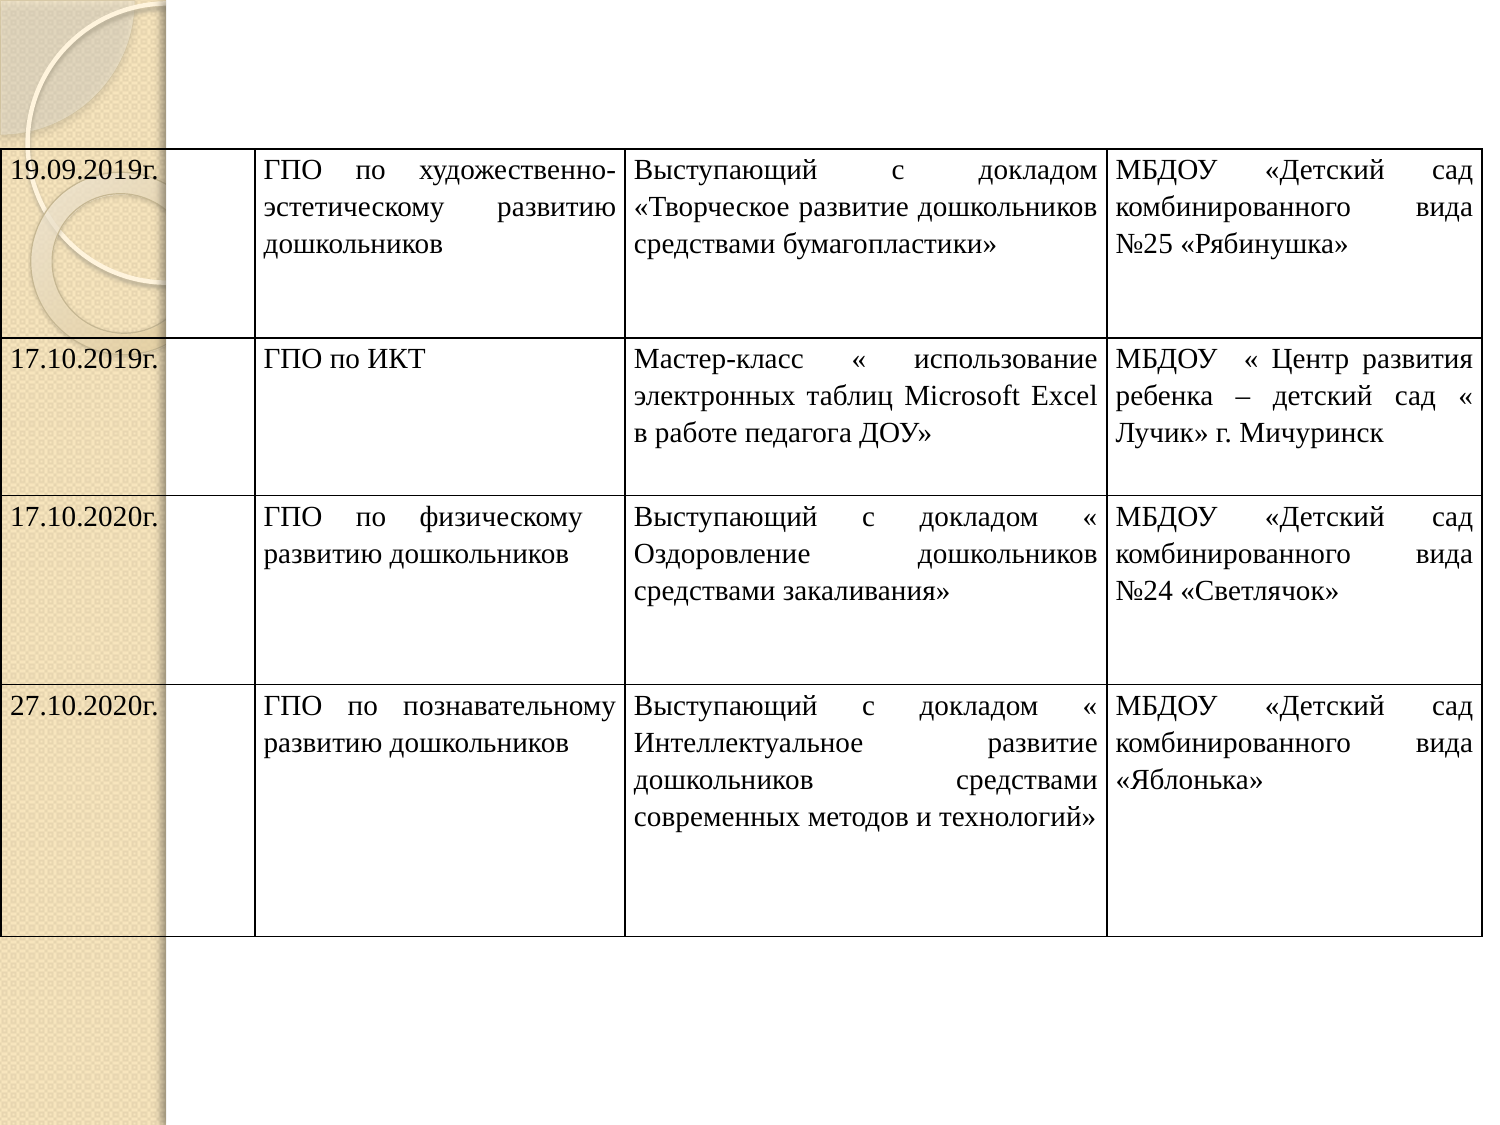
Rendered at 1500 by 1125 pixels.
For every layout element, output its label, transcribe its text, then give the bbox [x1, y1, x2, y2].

table_header Выступающий с докладом «Творческое развитие дошкольников средствами бумагопластики» [626, 150, 1106, 337]
table_cell Выступающий с докладом « Оздоровление дошкольников средствами закаливания» [626, 496, 1106, 684]
table_cell 27.10.2020г. [2, 685, 254, 936]
table_cell МБДОУ «Детский сад комбинированного вида «Яблонька» [1108, 685, 1481, 936]
table_header ГПО по художественно-эстетическому развитию дошкольников [256, 150, 624, 337]
table_header 19.09.2019г. [2, 150, 254, 337]
table_header МБДОУ «Детский сад комбинированного вида №25 «Рябинушка» [1108, 150, 1481, 337]
table_cell Мастер-класс « использование электронных таблиц Microsoft Excel в работе педагога ДОУ» [626, 339, 1106, 495]
table_cell МБДОУ «Детский сад комбинированного вида №24 «Светлячок» [1108, 496, 1481, 684]
table_cell Выступающий с докладом « Интеллектуальное развитие дошкольников средствами современных методов и технологий» [626, 685, 1106, 936]
table_cell ГПО по ИКТ [256, 339, 624, 495]
table_cell ГПО по познавательному развитию дошкольников [256, 685, 624, 936]
table_cell 17.10.2020г. [2, 496, 254, 684]
table_cell 17.10.2019г. [2, 339, 254, 495]
table_cell ГПО по физическому развитию дошкольников [256, 496, 624, 684]
table_cell МБДОУ « Центр развития ребенка – детский сад « Лучик» г. Мичуринск [1108, 339, 1481, 495]
